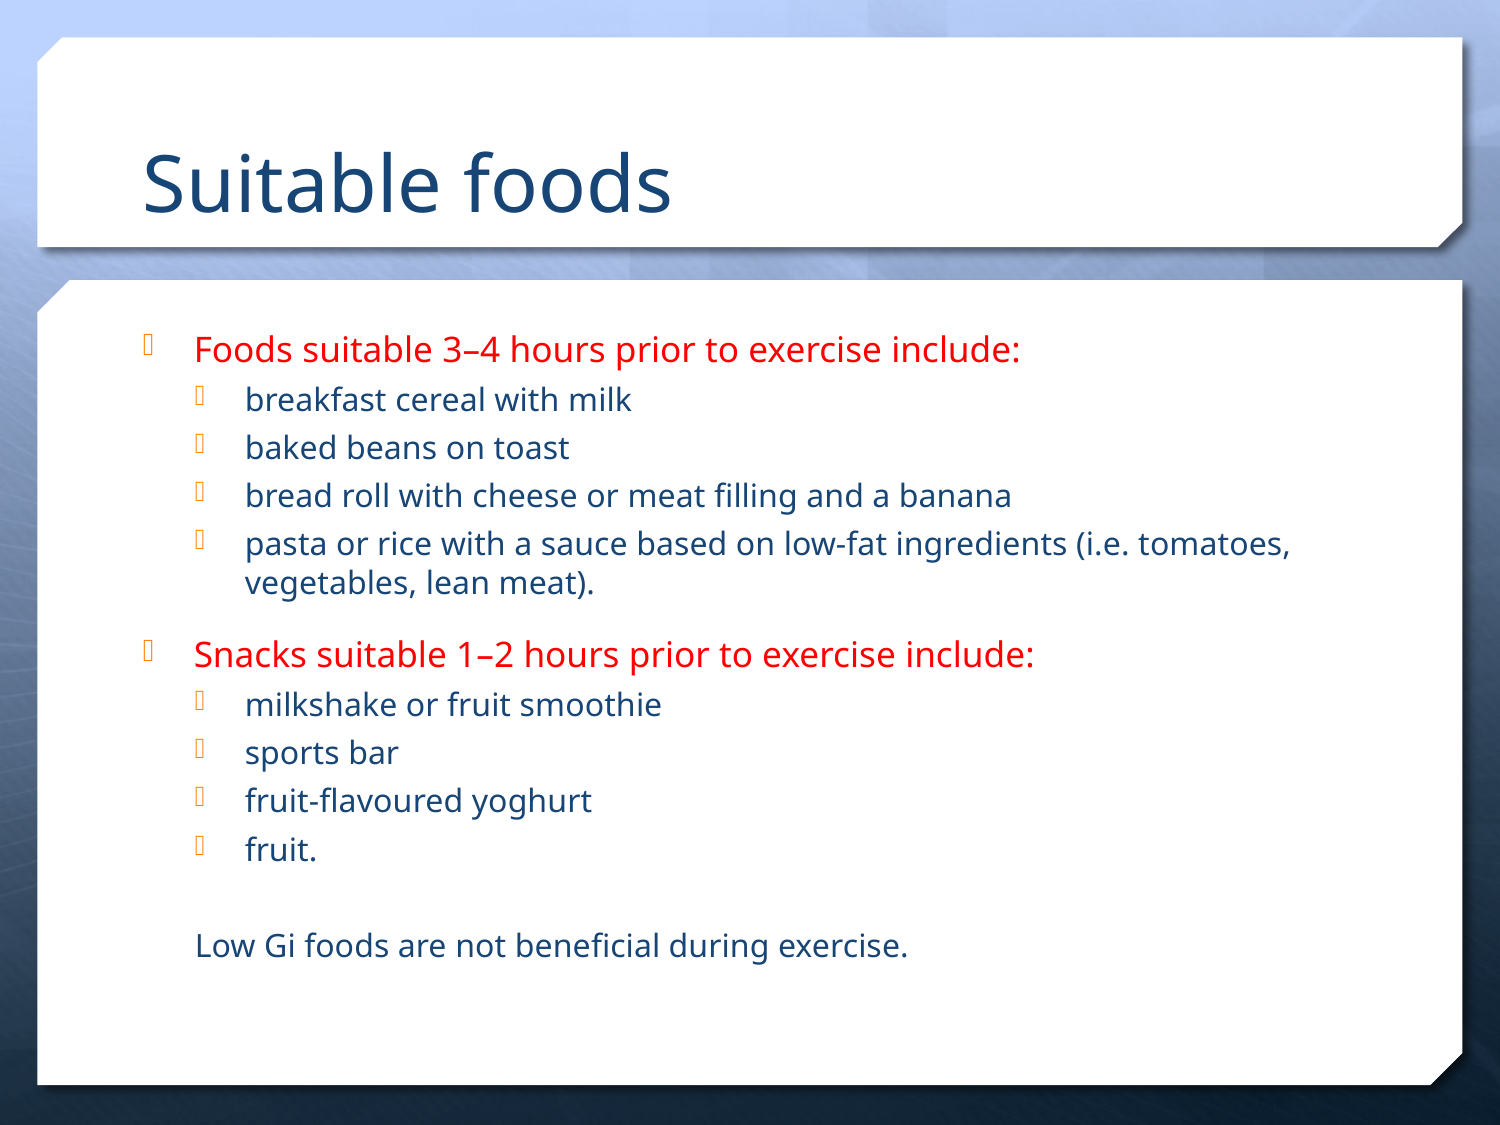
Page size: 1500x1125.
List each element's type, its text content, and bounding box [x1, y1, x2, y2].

list Foods suitable 3–4 hours prior to exercise include: breakfast cereal with milk baked beans on toast bread roll with cheese or meat filling and a banana pasta or rice with a sauce based on low-fat ingredients (i.e. tomatoes, vegetables, lean meat). Snacks suitable 1–2 hours prior to exercise include: milkshake or fruit smoothie sports bar fruit-flavoured yoghurt fruit. Low Gi foods are not beneficial during exercise. [127, 319, 1372, 978]
title Suitable foods [127, 48, 1372, 236]
